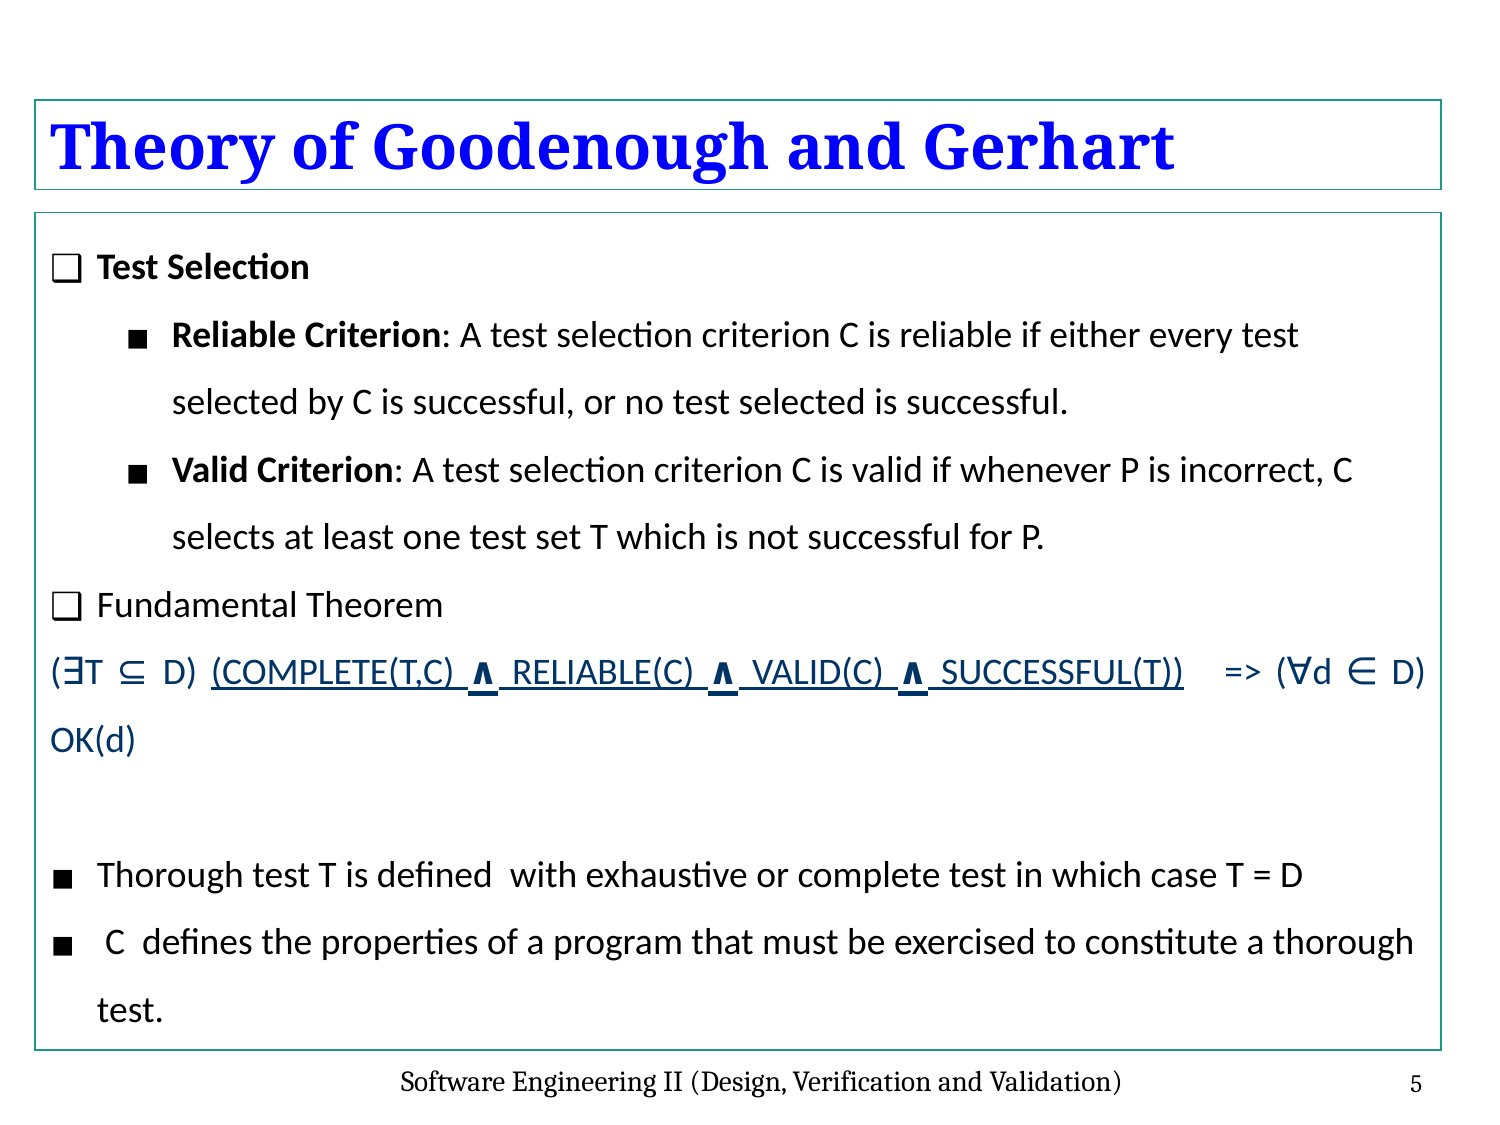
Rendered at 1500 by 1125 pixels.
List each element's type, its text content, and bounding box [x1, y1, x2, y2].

text_box Theory of Goodenough and Gerhart [35, 99, 1441, 190]
text_box Software Engineering II (Design, Verification and Validation) [275, 1050, 1250, 1113]
text_box 5 [1250, 1052, 1438, 1113]
text_box Test Selection Reliable Criterion: A test selection criterion C is reliable if either every test selected by C is successful, or no test selected is successful. Valid Criterion: A test selection criterion C is valid if whenever P is incorrect, C selects at least one test set T which is not successful for P. Fundamental Theorem (∃T ⊆ D) (COMPLETE(T,C) ∧ RELIABLE(C) ∧ VALID(C) ∧ SUCCESSFUL(T)) => (∀d ∈ D) OK(d) Thorough test T is defined with exhaustive or complete test in which case T = D C defines the properties of a program that must be exercised to constitute a thorough test. [35, 212, 1441, 1050]
